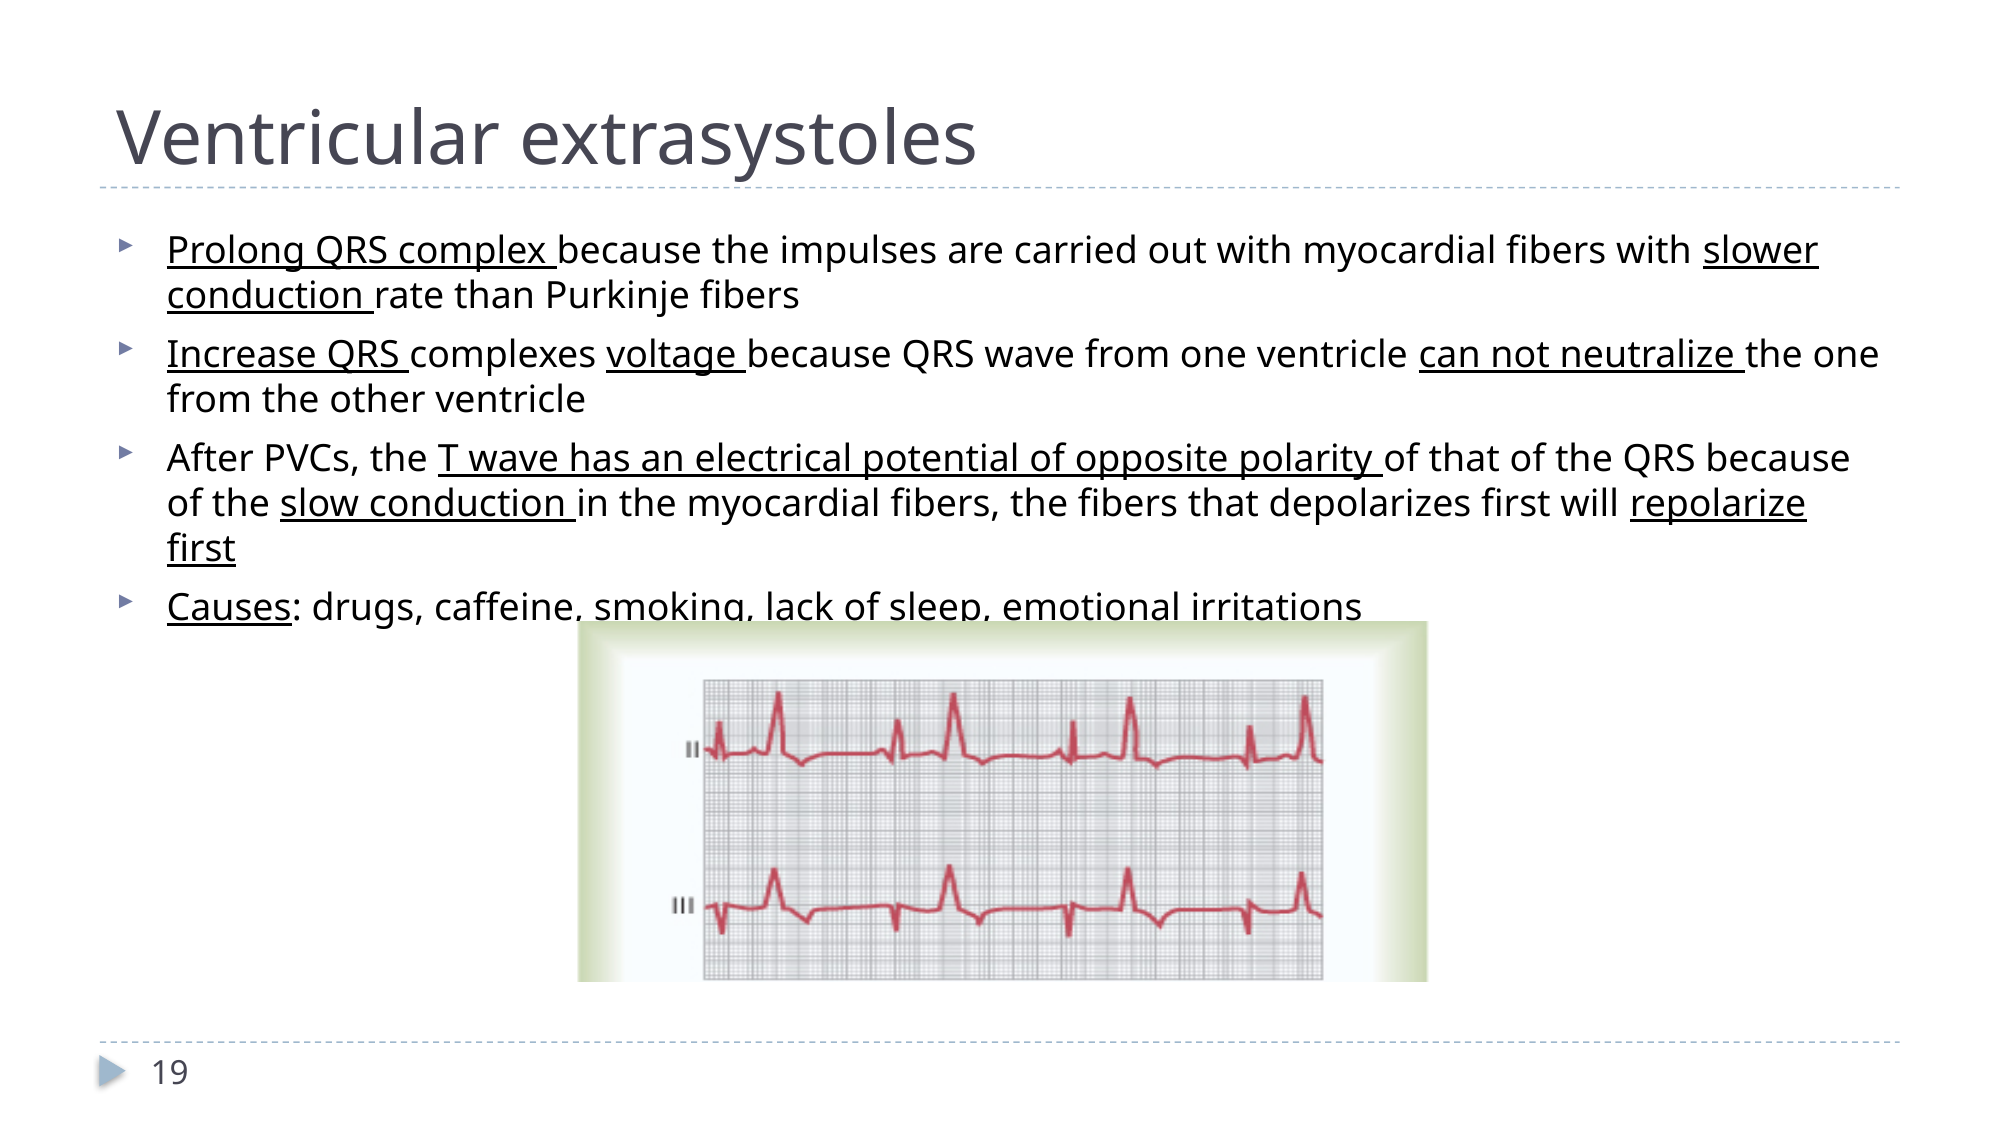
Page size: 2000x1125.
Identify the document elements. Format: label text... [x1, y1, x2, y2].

title Ventricular extrasystoles [99, 24, 1900, 188]
picture [570, 621, 1430, 982]
slide_number 19 [133, 1042, 568, 1103]
list Prolong QRS complex because the impulses are carried out with myocardial fibers with slower conduction rate than Purkinje fibers Increase QRS complexes voltage because QRS wave from one ventricle can not neutralize the one from the other ventricle After PVCs, the T wave has an electrical potential of opposite polarity of that of the QRS because of the slow conduction in the myocardial fibers, the fibers that depolarizes first will repolarize first Causes: drugs, caffeine, smoking, lack of sleep, emotional irritations [99, 217, 1900, 675]
